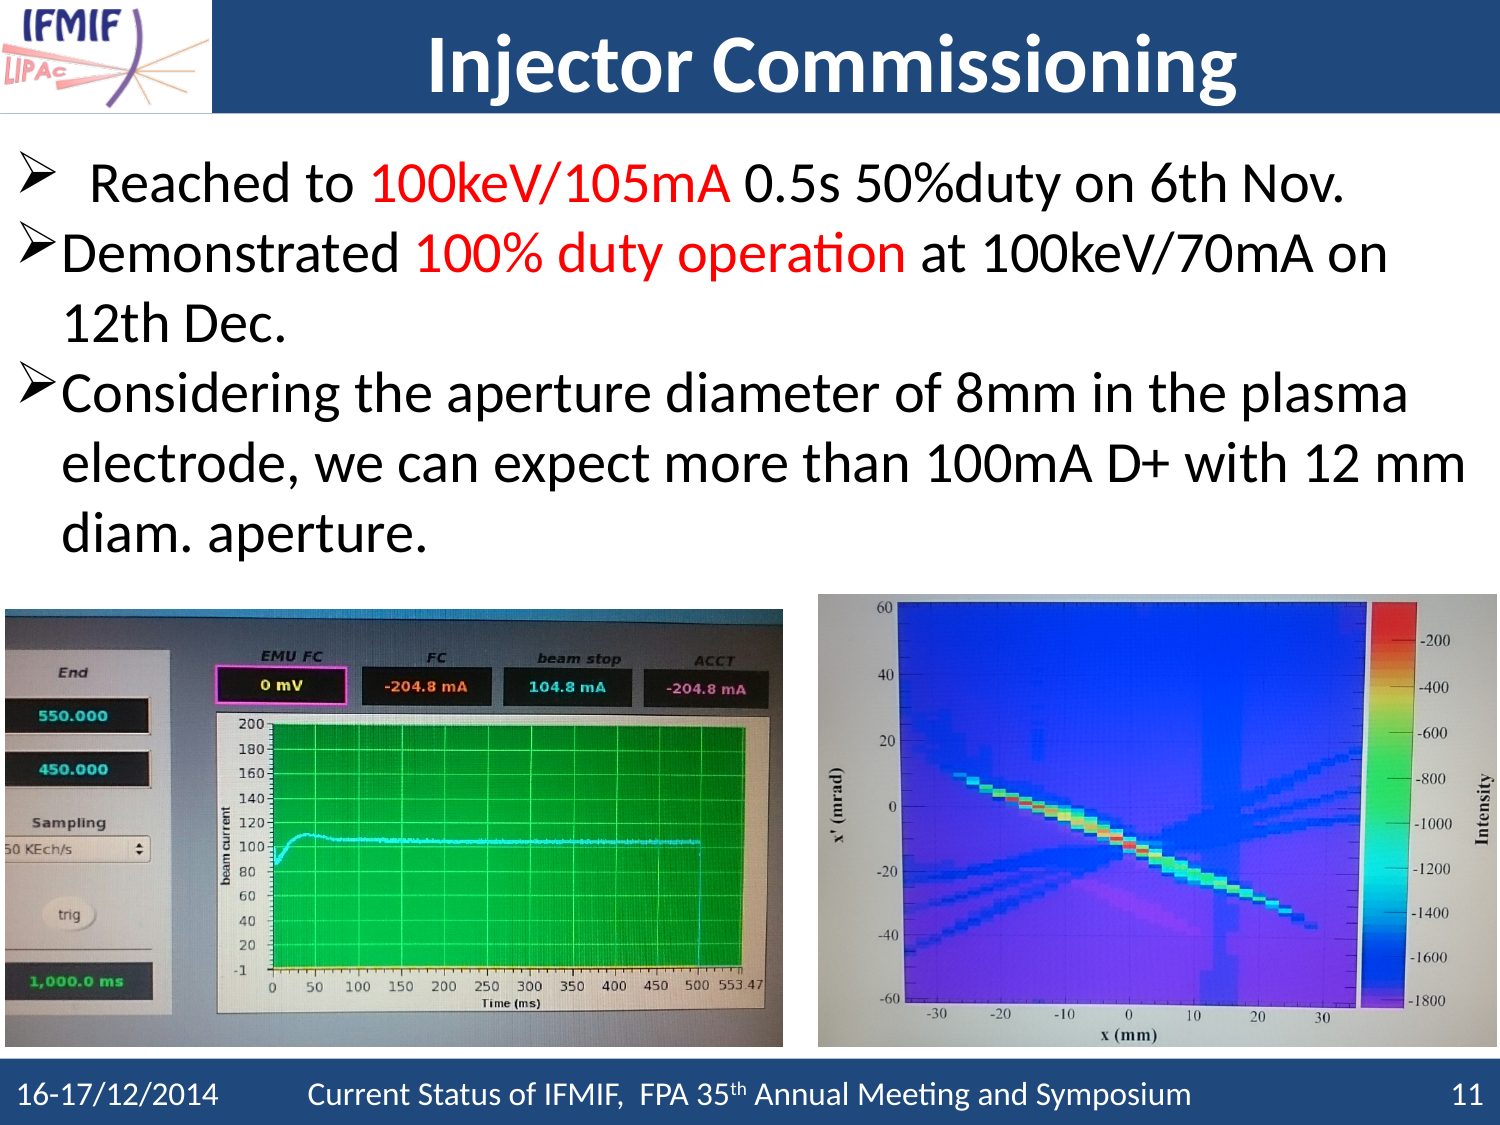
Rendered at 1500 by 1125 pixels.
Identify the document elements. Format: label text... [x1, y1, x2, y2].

footer Current Status of IFMIF, FPA 35th Annual Meeting and Symposium [206, 1058, 1294, 1125]
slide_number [0, 1058, 206, 1125]
slide_number 11 [1414, 1058, 1499, 1125]
text_box Reached to 100keV/105mA 0.5s 50%duty on 6th Nov. Demonstrated 100% duty operation at 100keV/70mA on 12th Dec. Considering the aperture diameter of 8mm in the plasma electrode, we can expect more than 100mA D+ with 12 mm diam. aperture. [0, 137, 1500, 712]
title Injector Commissioning [183, 2, 1483, 114]
picture [818, 594, 1497, 1047]
picture [0, 0, 212, 114]
picture [5, 609, 784, 1048]
